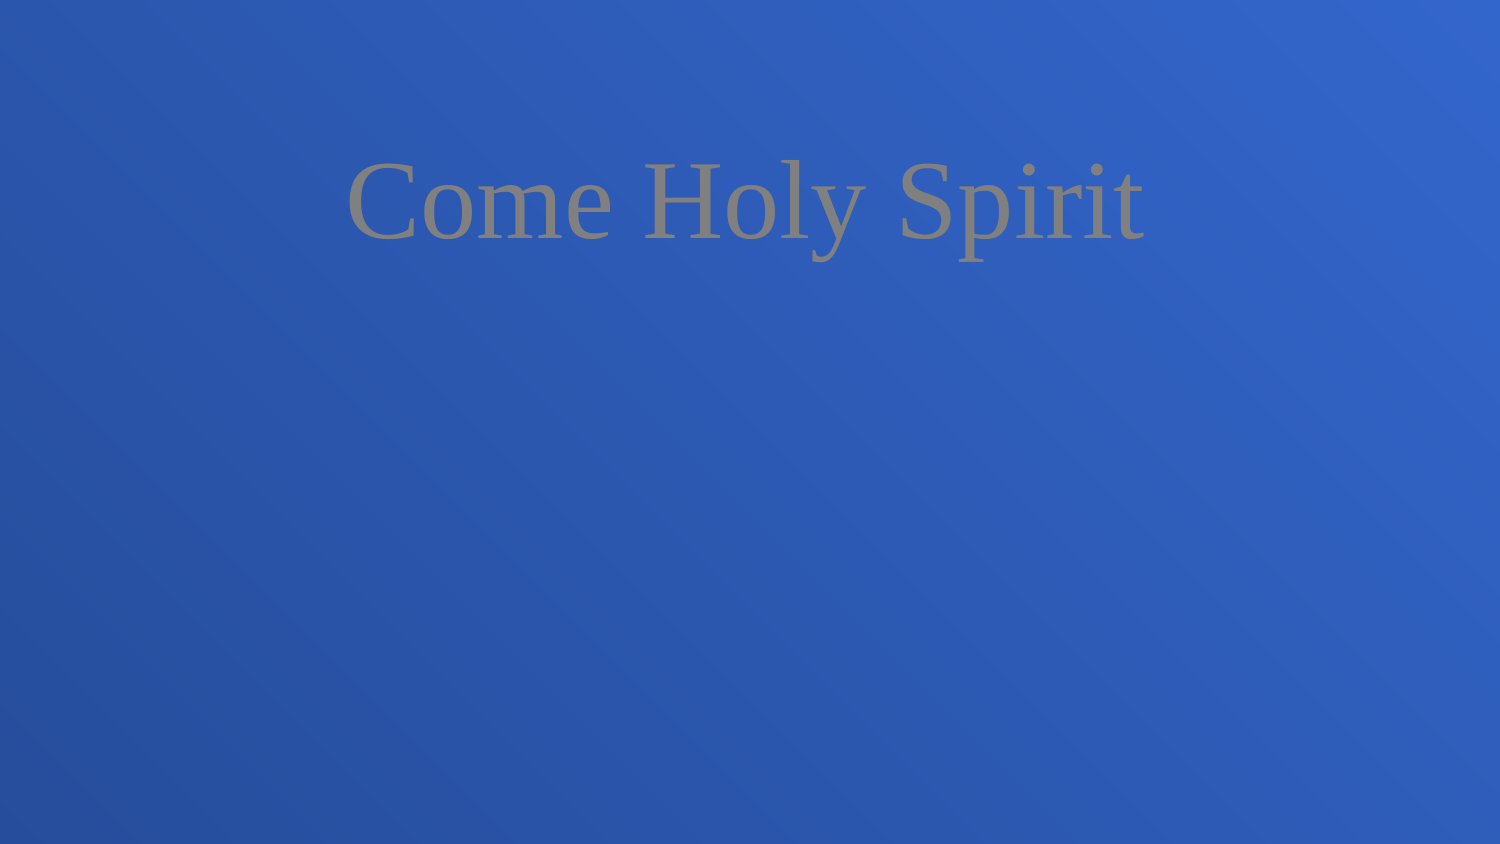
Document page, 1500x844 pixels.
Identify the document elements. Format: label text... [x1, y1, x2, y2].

text_box Come Holy Spirit [0, 118, 1496, 268]
